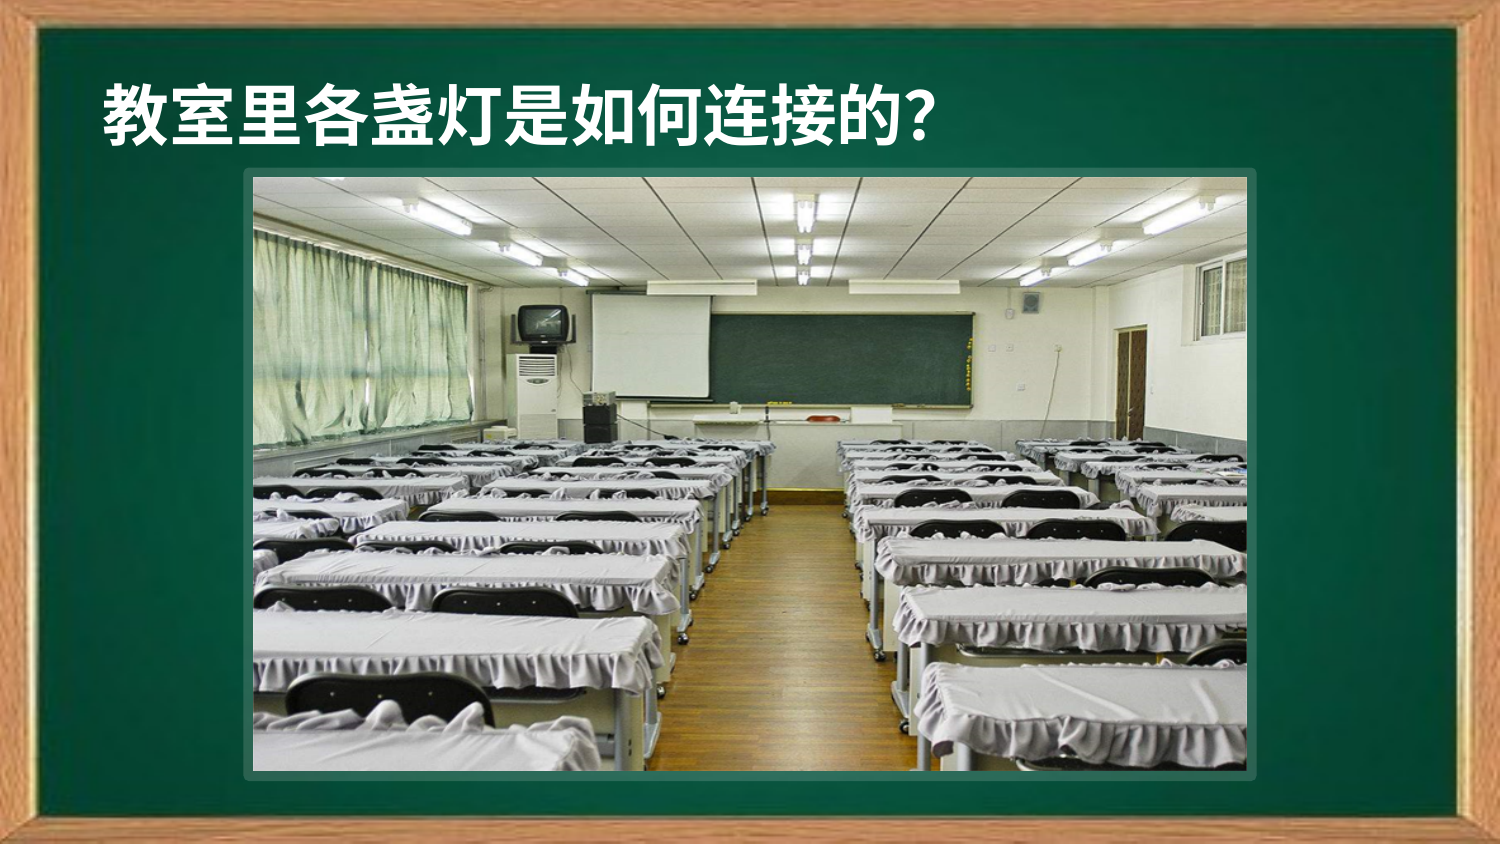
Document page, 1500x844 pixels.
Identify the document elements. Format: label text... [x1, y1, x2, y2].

picture [0, 0, 1500, 844]
text_box 教室里各盏灯是如何连接的？ [102, 53, 972, 154]
text_box 两只小灯泡,首尾相连顺次连接在电路里。 [243, 167, 1257, 782]
